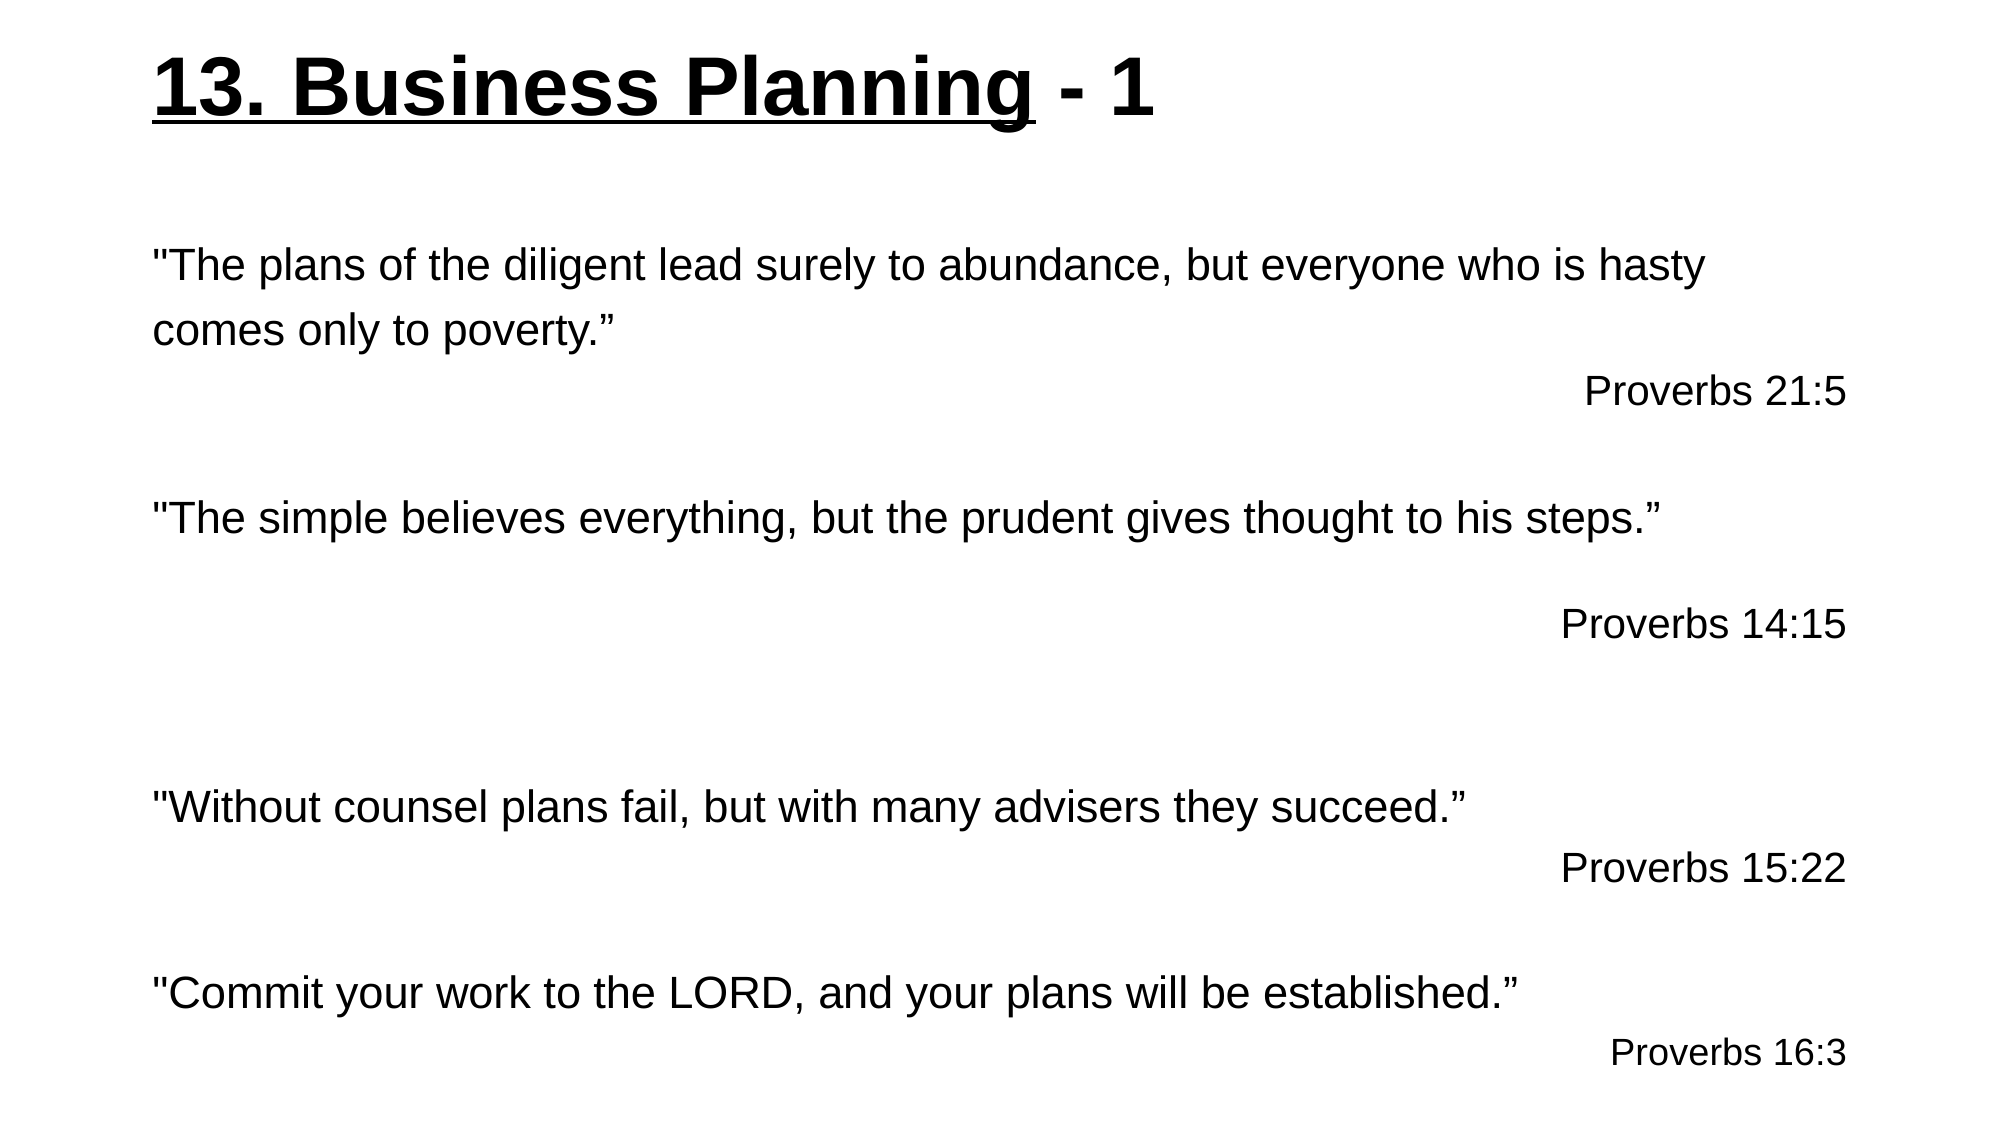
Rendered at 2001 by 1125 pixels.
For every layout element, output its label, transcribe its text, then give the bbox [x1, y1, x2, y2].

title 13. Business Planning - 1 [137, 59, 1863, 217]
list "The plans of the diligent lead surely to abundance, but everyone who is hasty comes only to poverty.” Proverbs 21:5 "The simple believes everything, but the prudent gives thought to his steps.” Proverbs 14:15 "Without counsel plans fail, but with many advisers they succeed.” Proverbs 15:22 "Commit your work to the LORD, and your plans will be established.” Proverbs 16:3 [137, 217, 1863, 1094]
